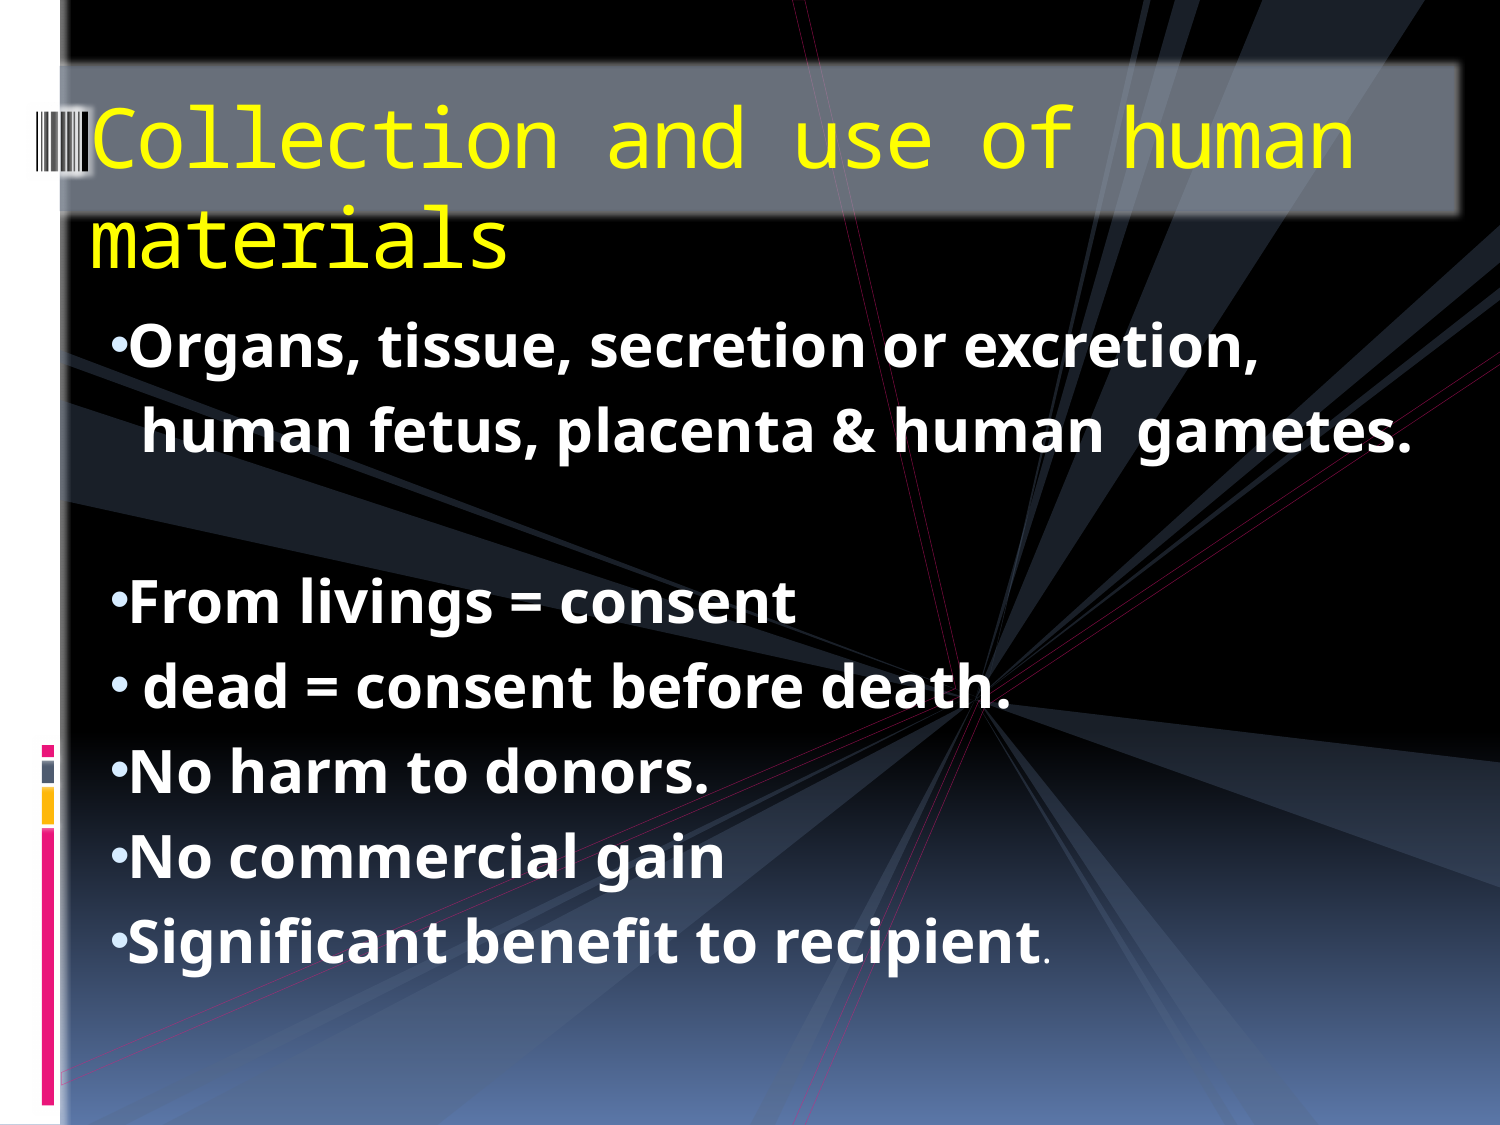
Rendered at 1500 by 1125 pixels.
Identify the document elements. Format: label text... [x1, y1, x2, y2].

list Organs, tissue, secretion or excretion, human fetus, placenta & human gametes. From livings = consent dead = consent before death. No harm to donors. No commercial gain Significant benefit to recipient. [87, 299, 1475, 988]
title Collection and use of human materials [75, 75, 1438, 184]
